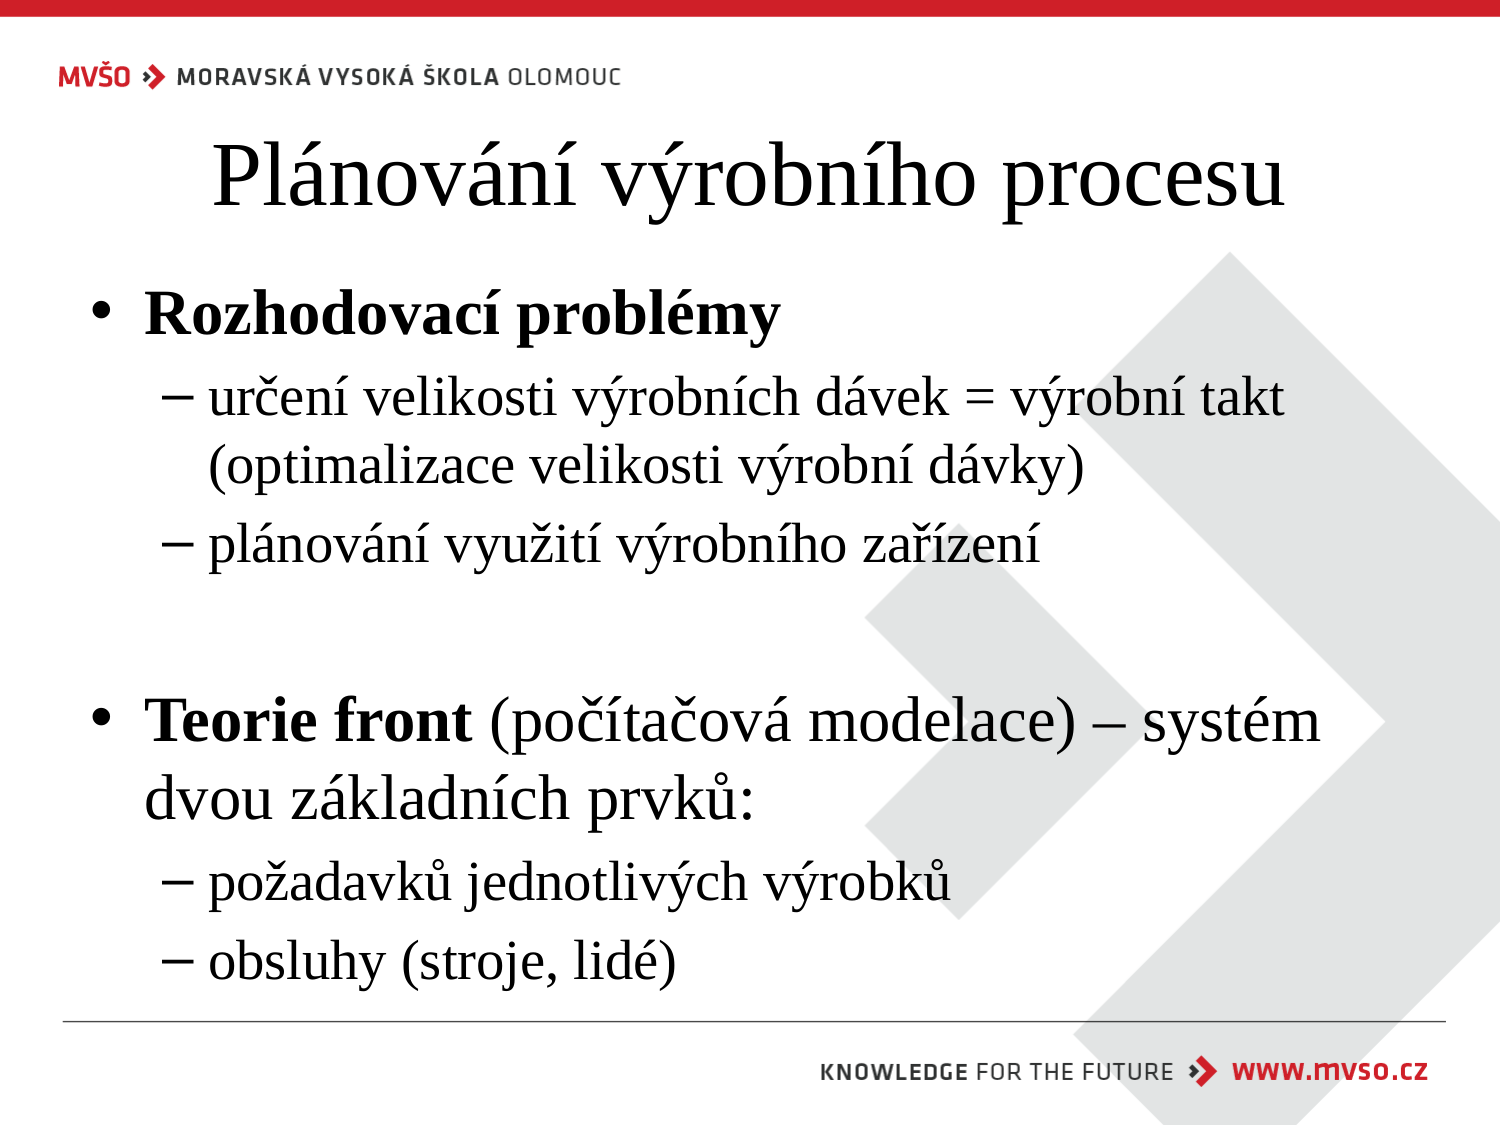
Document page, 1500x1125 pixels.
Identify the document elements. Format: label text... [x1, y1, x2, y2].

title Plánování výrobního procesu [75, 75, 1425, 262]
picture [0, 0, 1500, 1125]
list Rozhodovací problémy určení velikosti výrobních dávek = výrobní takt (optimalizace velikosti výrobní dávky) plánování využití výrobního zařízení Teorie front (počítačová modelace) – systém dvou základních prvků: požadavků jednotlivých výrobků obsluhy (stroje, lidé) [75, 262, 1425, 1005]
